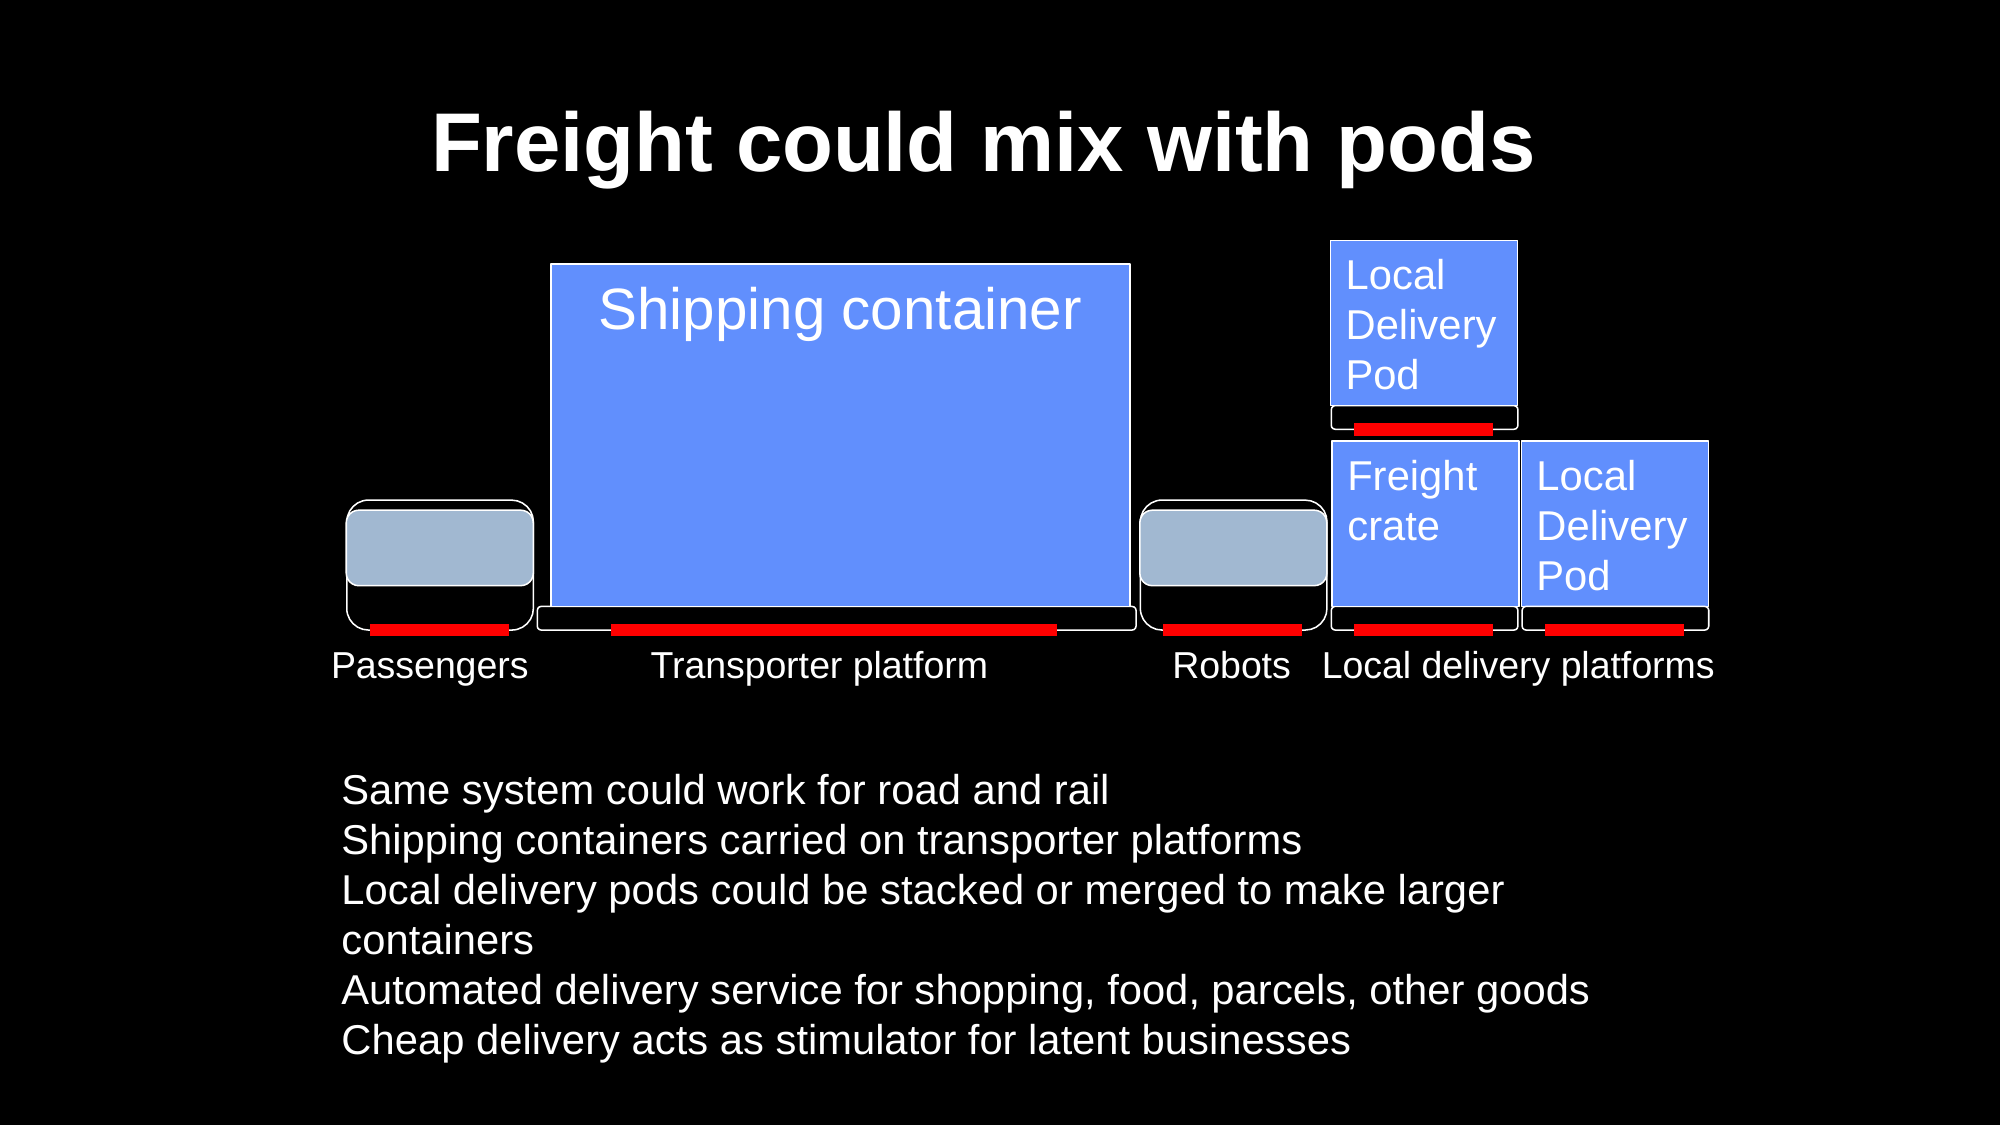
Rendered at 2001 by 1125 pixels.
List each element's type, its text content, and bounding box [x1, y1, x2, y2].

text_box Local delivery platforms [1307, 633, 1730, 694]
text_box Freight crate [1332, 441, 1520, 607]
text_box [345, 499, 534, 631]
text_box Local Delivery Pod [1521, 441, 1709, 607]
title Freight could mix with pods [346, 44, 1622, 233]
text_box Same system could work for road and rail Shipping containers carried on transporter platforms Local delivery pods could be stacked or merged to make larger containers Automated delivery service for shopping, food, parcels, other goods Cheap delivery acts as stimulator for latent businesses [326, 755, 1721, 1071]
text_box [1522, 606, 1709, 631]
text_box Local Delivery Pod [1330, 240, 1518, 406]
text_box Transporter platform [635, 639, 1004, 694]
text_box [1139, 499, 1328, 631]
text_box Shipping container [551, 263, 1130, 607]
text_box Robots [1157, 640, 1307, 694]
text_box [1332, 607, 1518, 631]
text_box Passengers [316, 633, 544, 694]
text_box [538, 606, 1134, 631]
text_box [1331, 406, 1518, 430]
